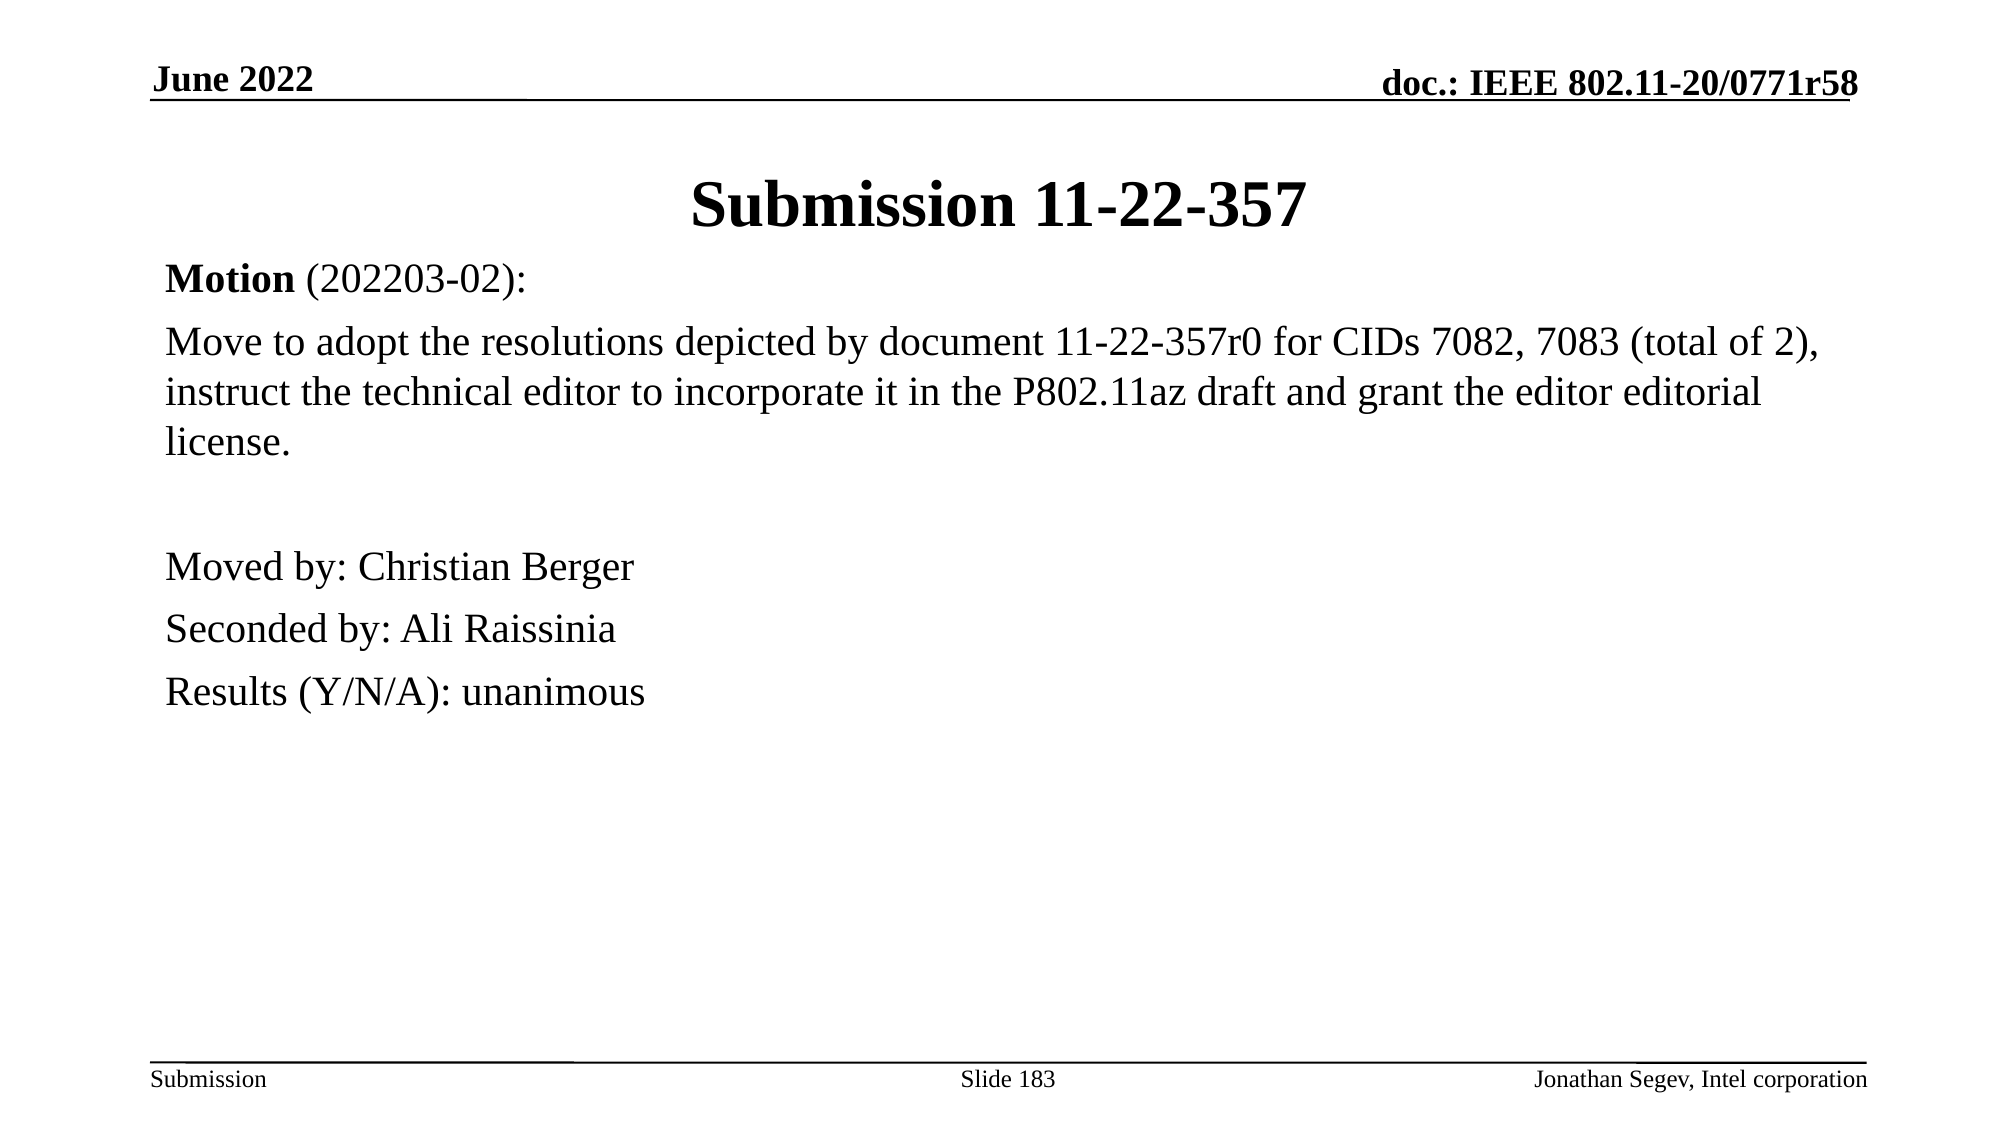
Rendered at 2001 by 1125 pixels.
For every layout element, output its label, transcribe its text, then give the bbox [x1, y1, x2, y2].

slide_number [152, 54, 563, 100]
slide_number Slide 183 [950, 1061, 1067, 1123]
title Submission 11-22-357 [149, 112, 1850, 243]
list Motion (202203-02): Move to adopt the resolutions depicted by document 11-22-357r0 for CIDs 7082, 7083 (total of 2), instruct the technical editor to incorporate it in the P802.11az draft and grant the editor editorial license. Moved by: Christian Berger Seconded by: Ali Raissinia Results (Y/N/A): unanimous [149, 243, 1850, 1000]
footer Jonathan Segev, Intel corporation [1171, 1061, 1869, 1093]
